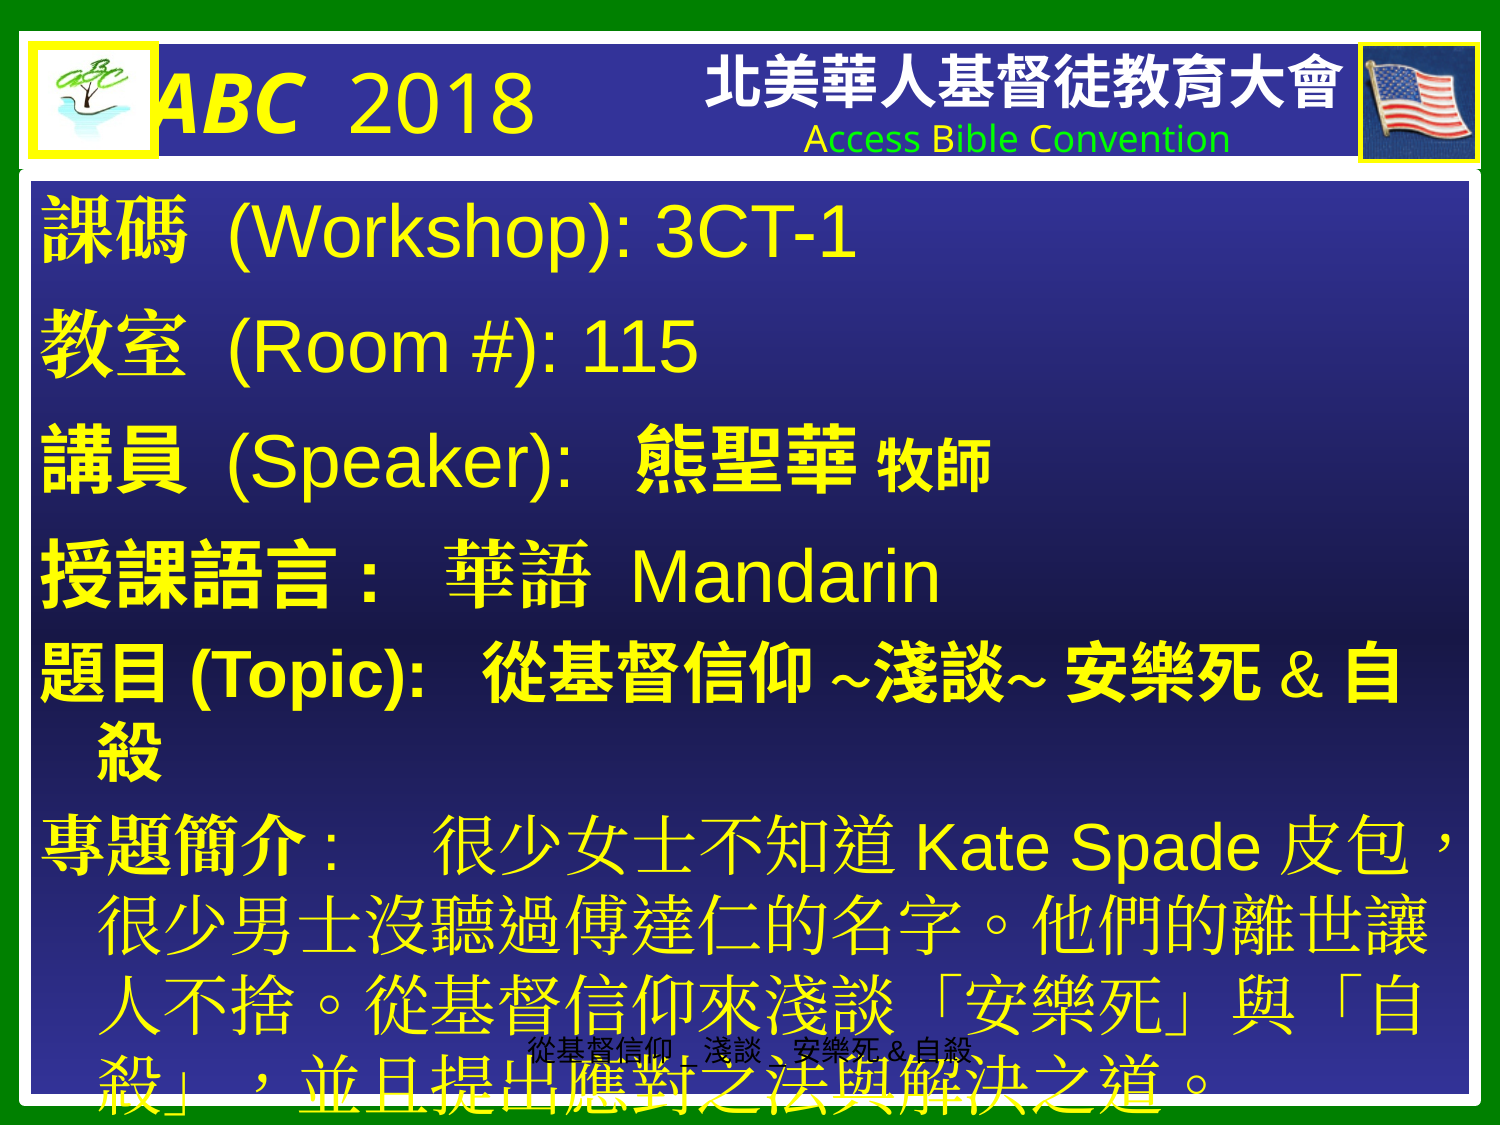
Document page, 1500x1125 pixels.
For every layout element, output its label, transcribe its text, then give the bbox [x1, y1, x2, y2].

text_box 北美華人基督徒教育大會 Access Bible Convention [662, 37, 1400, 168]
picture [1362, 46, 1476, 160]
title ABC 2018 [24, 37, 662, 163]
list 課碼 (Workshop): 3CT-1 教室 (Room #): 115 講員 (Speaker): 熊聖華 牧師 授課語言: 華語 Mandarin 題目(Topic): 從基督信仰 ～淺談～ 安樂死&自殺 專題簡介: 很少女士不知道Kate Spade皮包，很少男士沒聽過傅達仁的名字。他們的離世讓人不捨。從基督信仰來淺談「安樂死」與「自殺」，並且提出應對之法與解決之道。 [24, 174, 1475, 1100]
picture [37, 49, 151, 151]
title ABC 2018 [1400, 37, 1475, 42]
footer 從基督信仰_淺談_安樂死&自殺 [512, 1024, 988, 1103]
